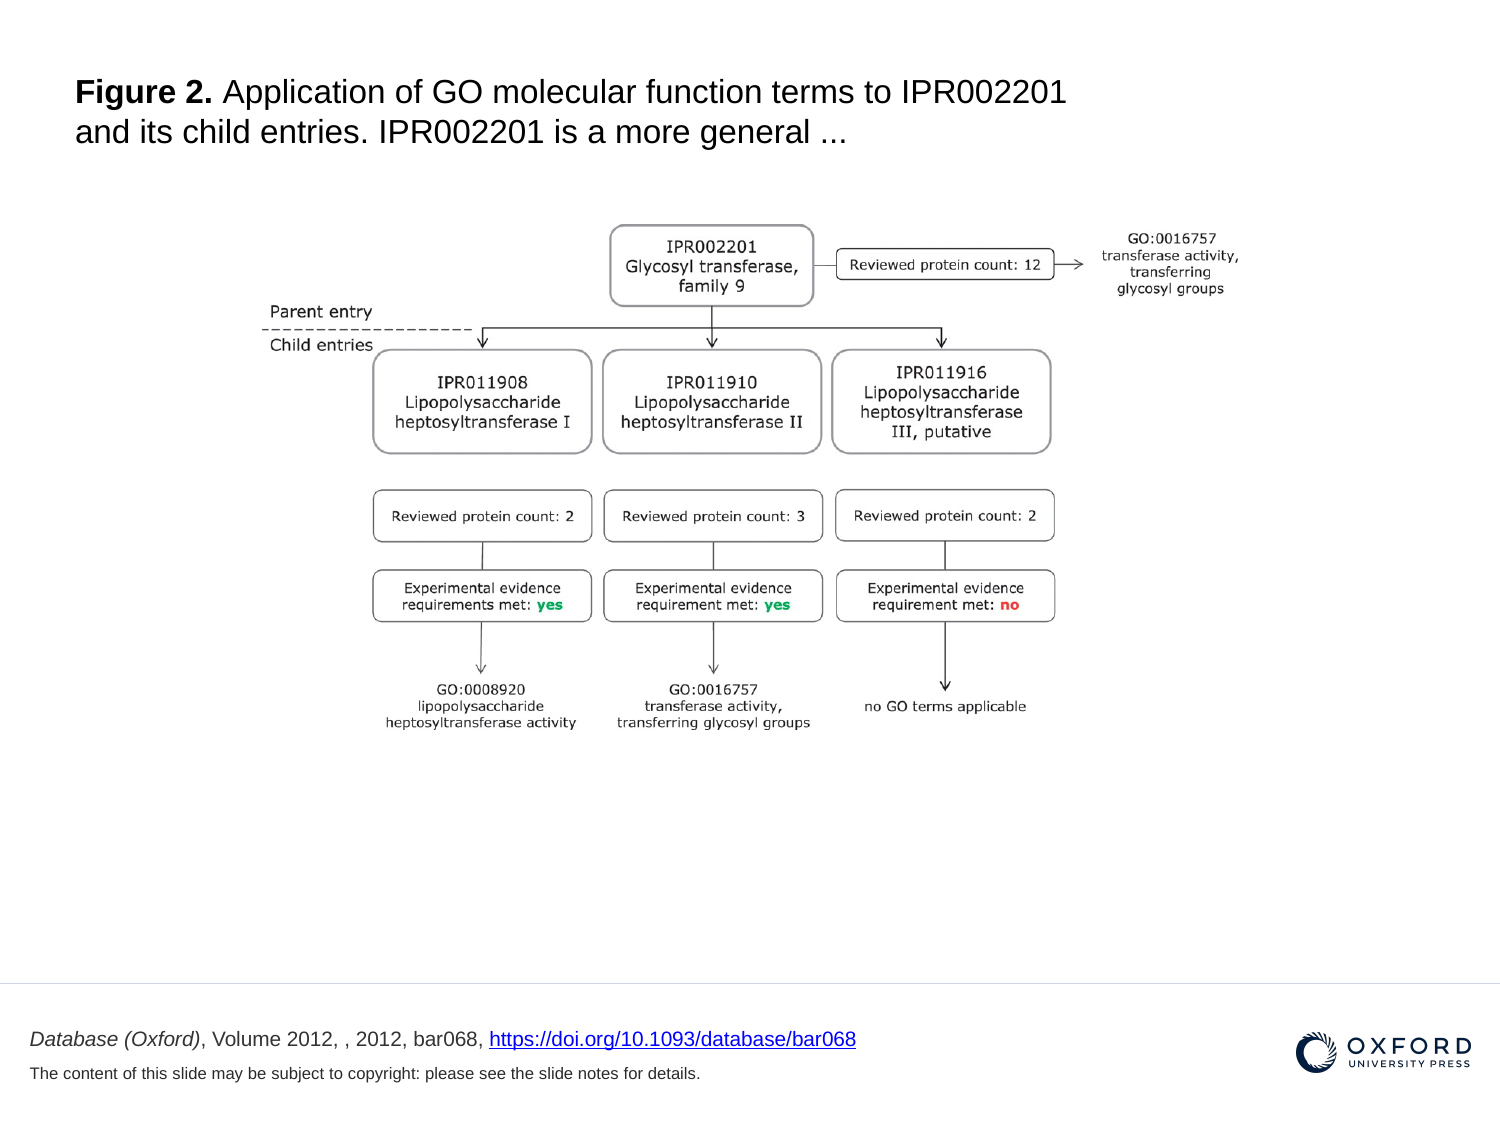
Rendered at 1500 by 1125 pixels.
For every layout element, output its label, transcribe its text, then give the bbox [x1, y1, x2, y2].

footer Database (Oxford), Volume 2012, , 2012, bar068, https://doi.org/10.1093/database/bar068 The content of this slide may be subject to copyright: please see the slide notes for details. [0, 983, 1260, 1125]
title Figure 2. Application of GO molecular function terms to IPR002201 and its child entries. IPR002201 is a more general ... [75, 69, 1078, 171]
picture [1296, 1032, 1471, 1073]
picture [262, 224, 1238, 730]
